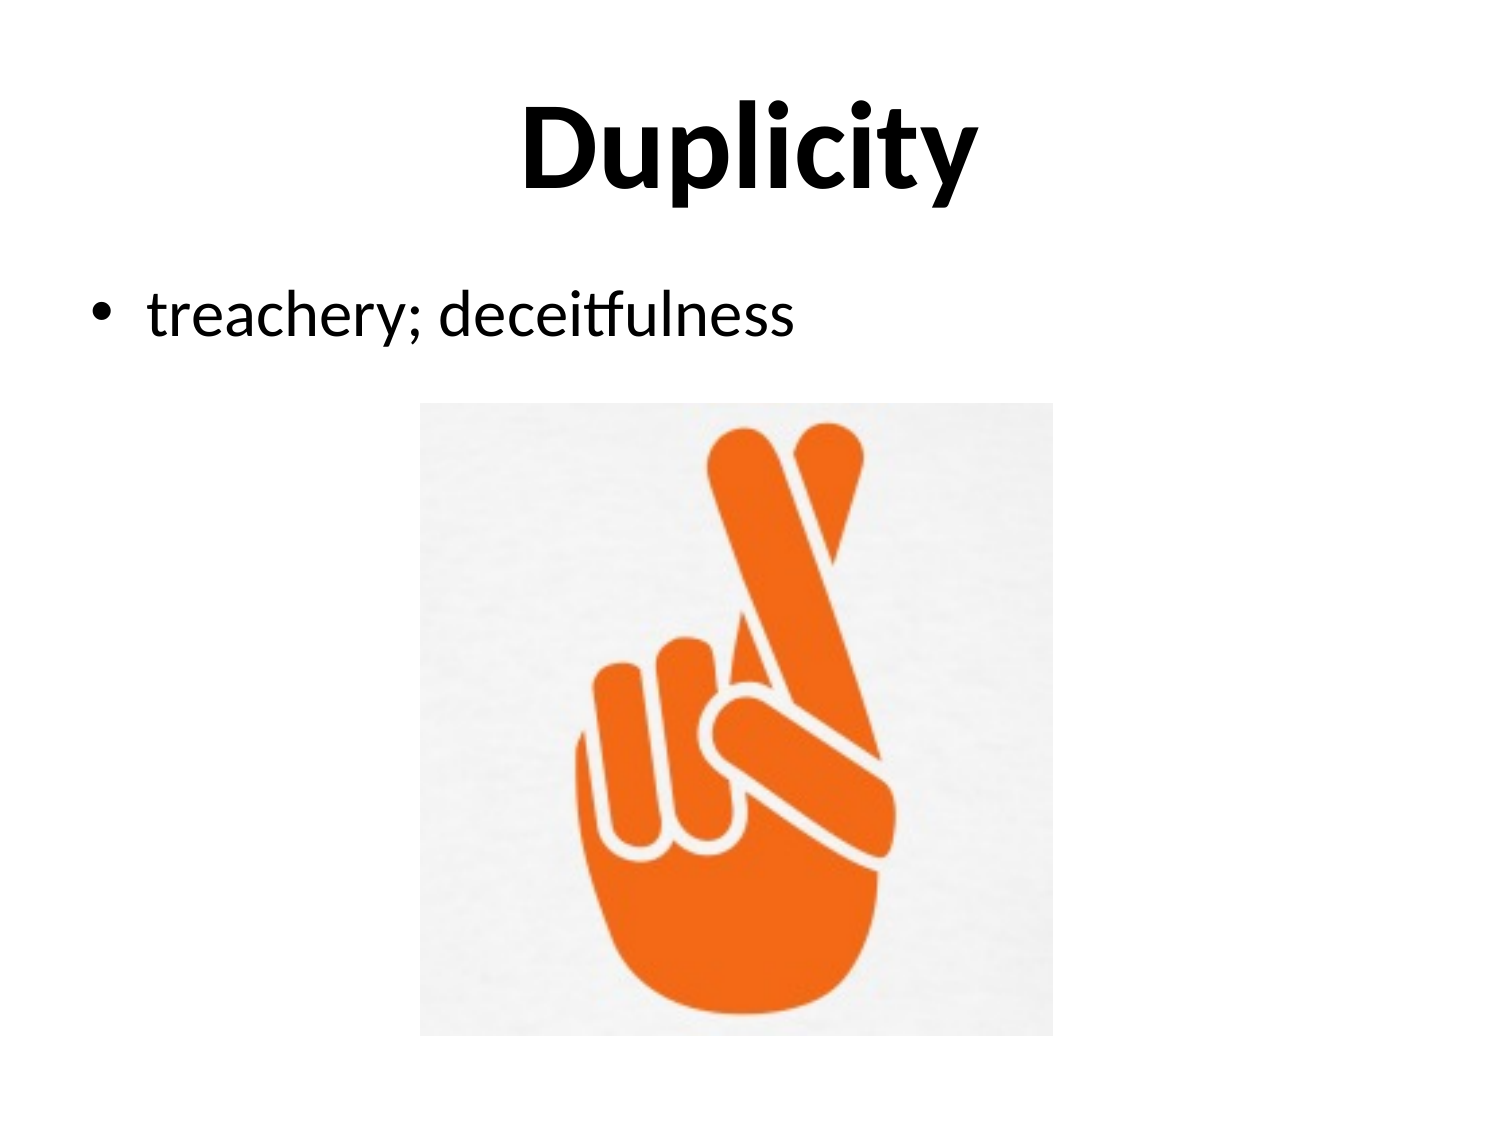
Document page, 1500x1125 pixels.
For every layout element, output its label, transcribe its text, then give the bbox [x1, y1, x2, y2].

picture [420, 403, 1053, 1036]
list treachery; deceitfulness [75, 262, 1425, 1005]
title Duplicity [75, 45, 1425, 233]
